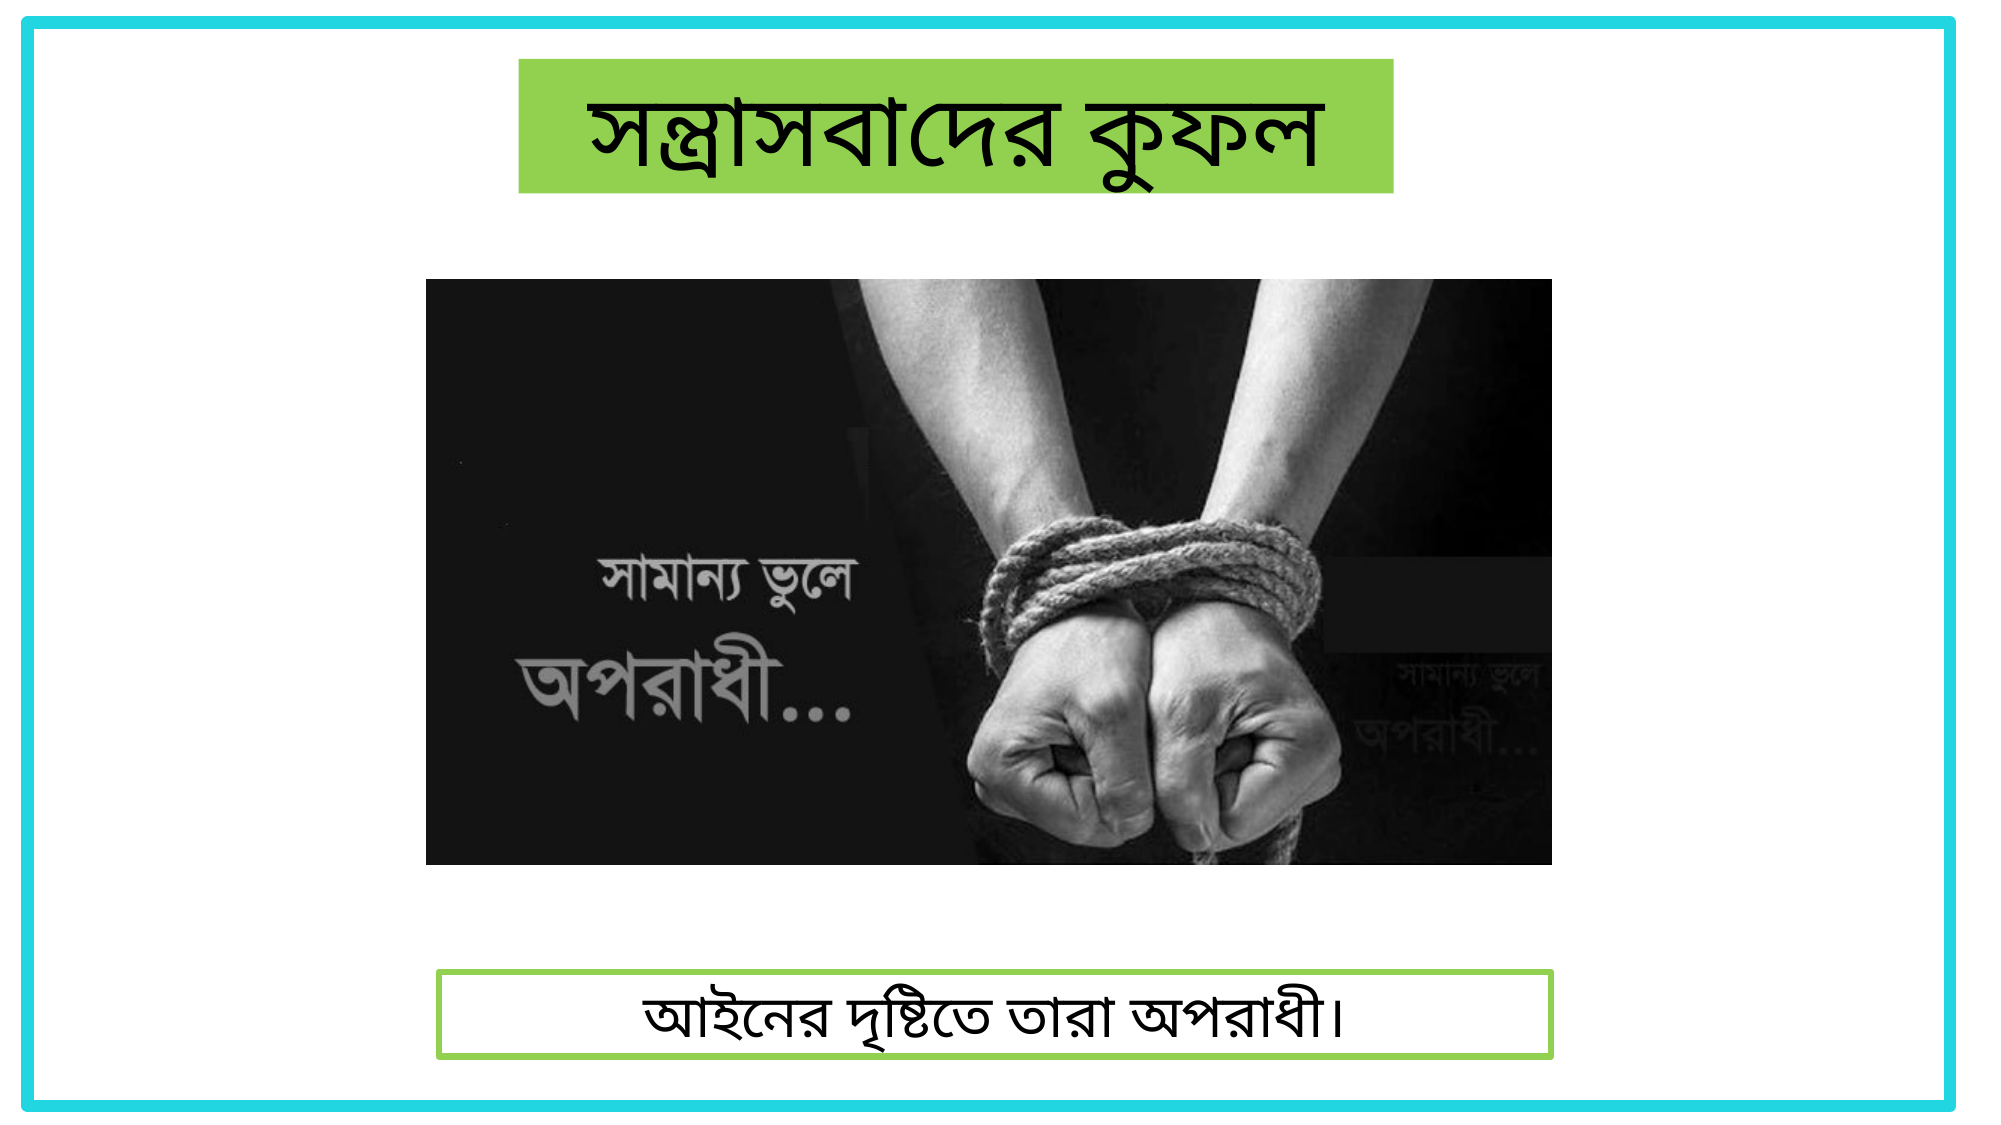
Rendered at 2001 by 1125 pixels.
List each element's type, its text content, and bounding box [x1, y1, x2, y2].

text_box [26, 20, 1952, 1108]
text_box আইনের দৃষ্টিতে তারা অপরাধী। [438, 971, 1552, 1057]
text_box সন্ত্রাসবাদের কুফল [518, 58, 1394, 194]
picture [425, 279, 1552, 866]
